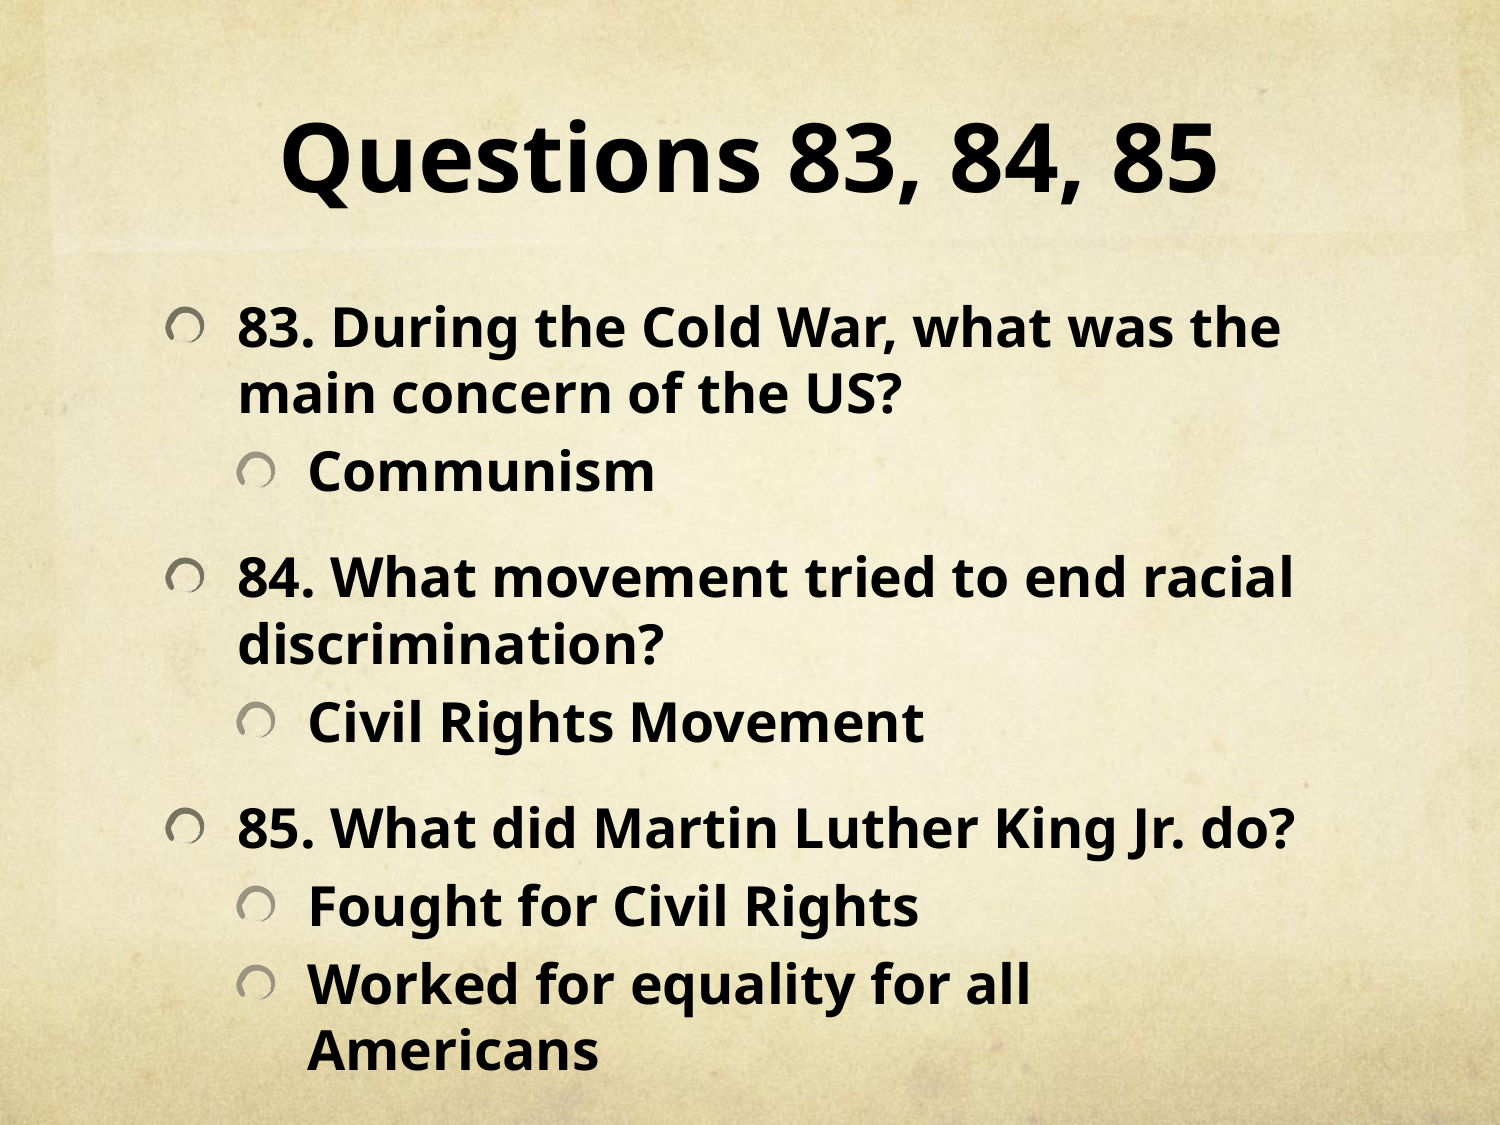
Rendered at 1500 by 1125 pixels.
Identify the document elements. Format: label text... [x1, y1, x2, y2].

list 83. During the Cold War, what was the main concern of the US? Communism 84. What movement tried to end racial discrimination? Civil Rights Movement 85. What did Martin Luther King Jr. do? Fought for Civil Rights Worked for equality for all Americans [150, 284, 1350, 1091]
title Questions 83, 84, 85 [150, 82, 1350, 225]
picture [0, 0, 1500, 1125]
